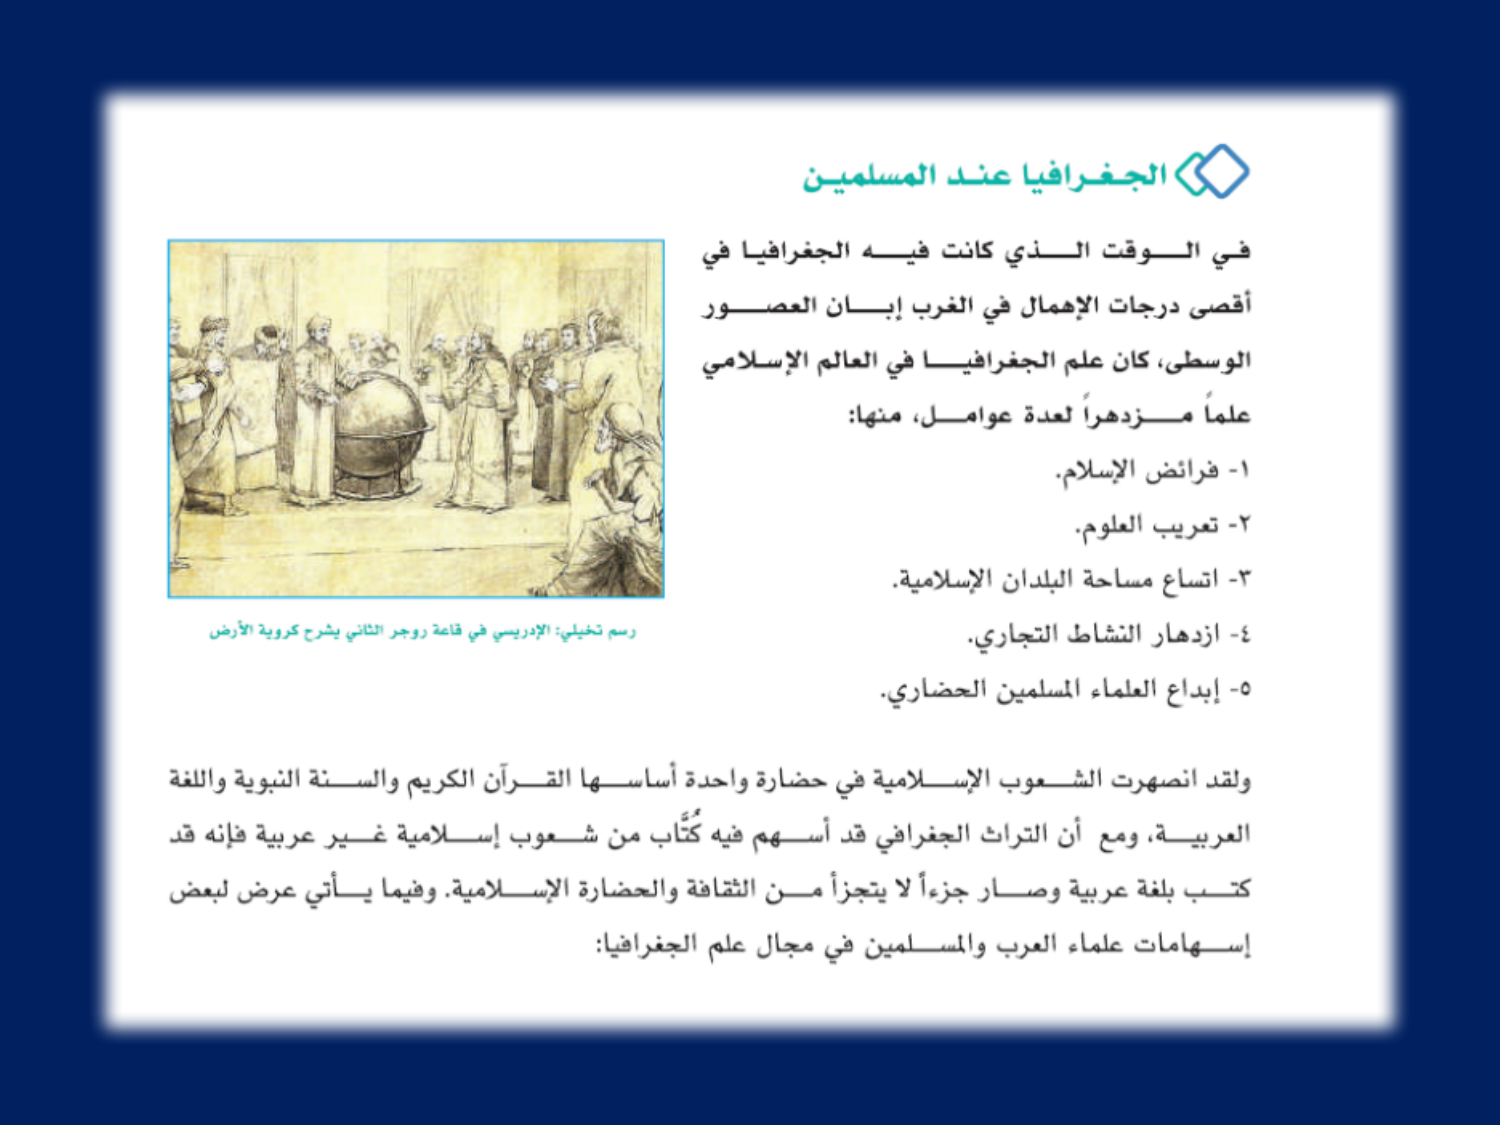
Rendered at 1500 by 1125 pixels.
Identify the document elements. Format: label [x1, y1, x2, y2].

picture [87, 77, 1412, 1048]
